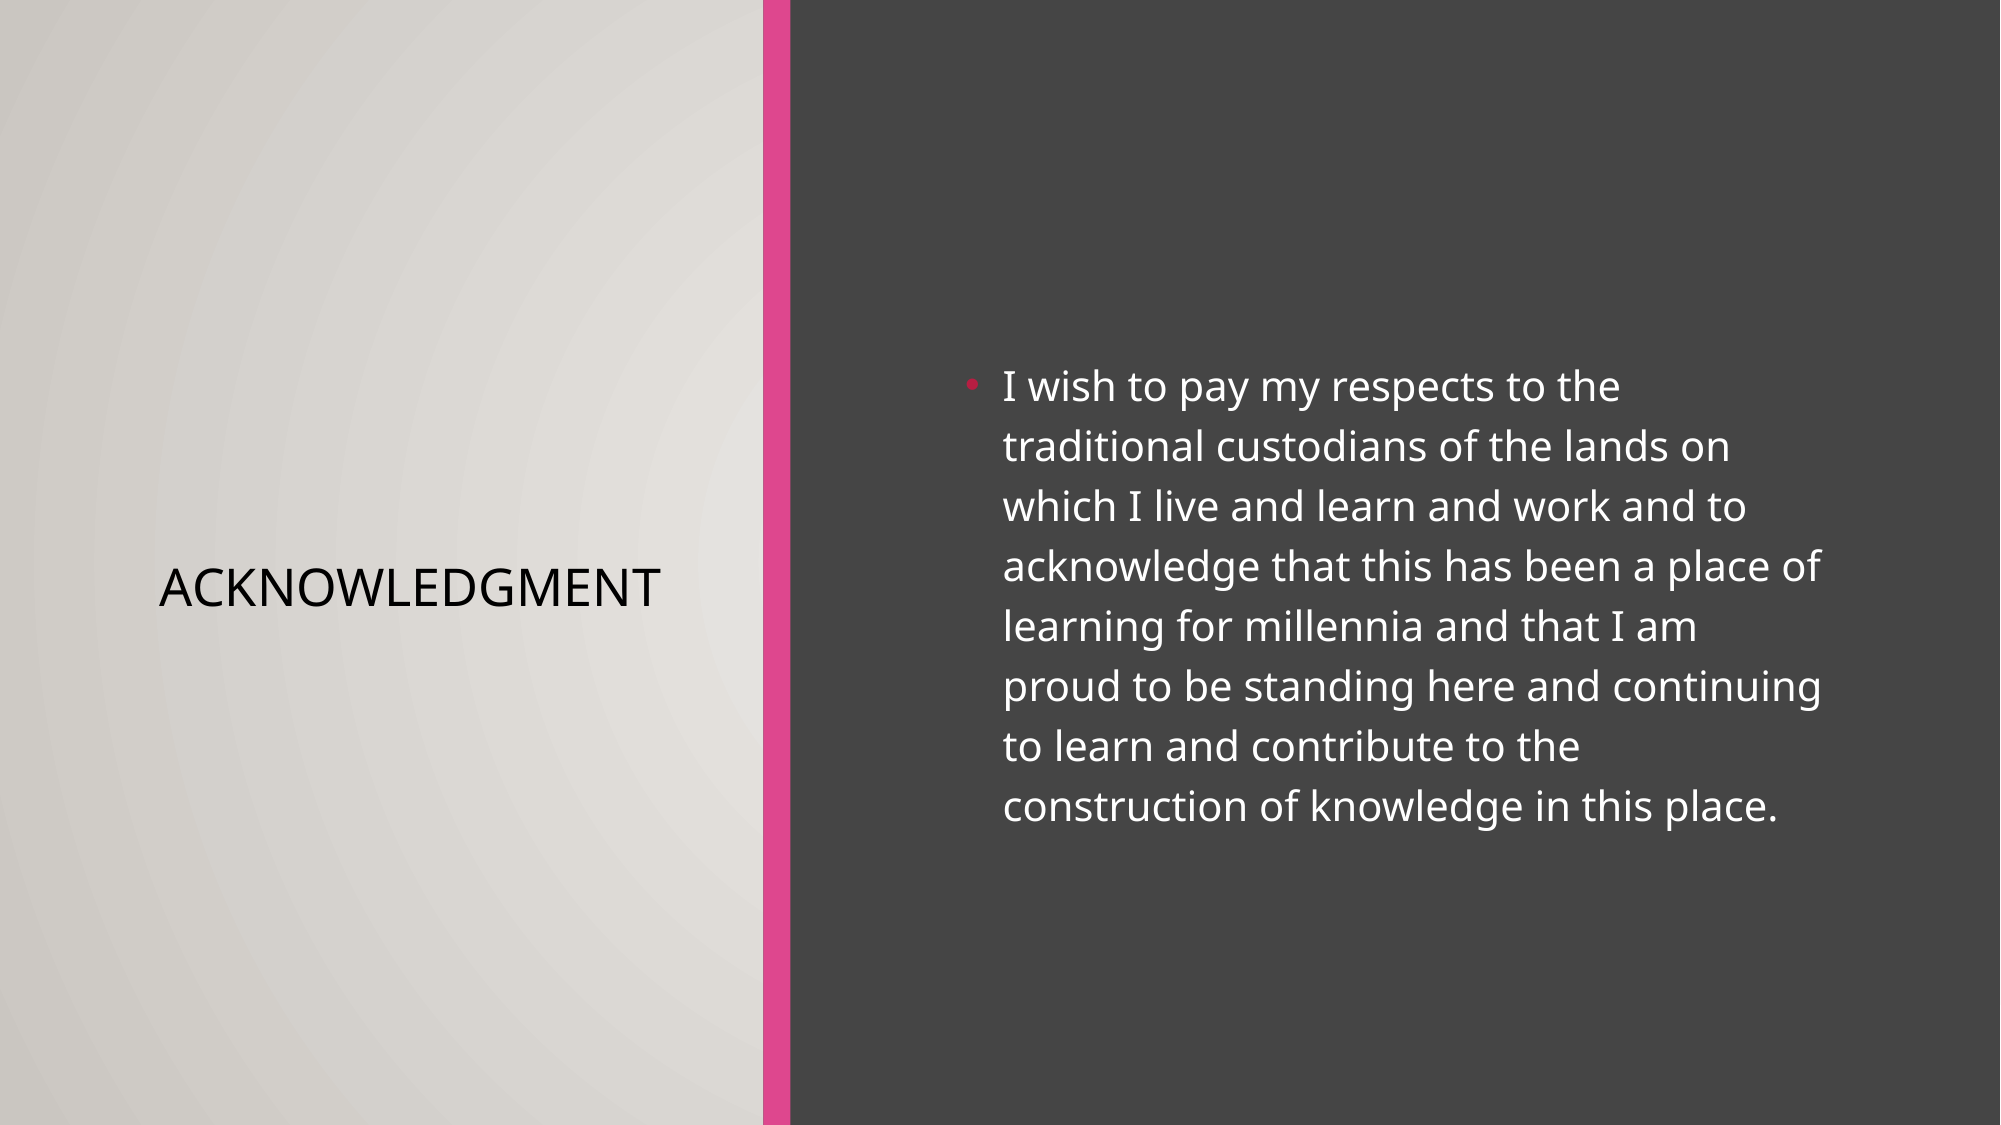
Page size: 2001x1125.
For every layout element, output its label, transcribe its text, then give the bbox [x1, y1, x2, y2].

text_box [792, 0, 2000, 1125]
text_box [0, 0, 762, 1125]
title Acknowledgment [144, 160, 692, 1020]
list I wish to pay my respects to the traditional custodians of the lands on which I live and learn and work and to acknowledge that this has been a place of learning for millennia and that I am proud to be standing here and continuing to learn and contribute to the construction of knowledge in this place. [950, 160, 1841, 1020]
text_box [762, 0, 792, 1125]
